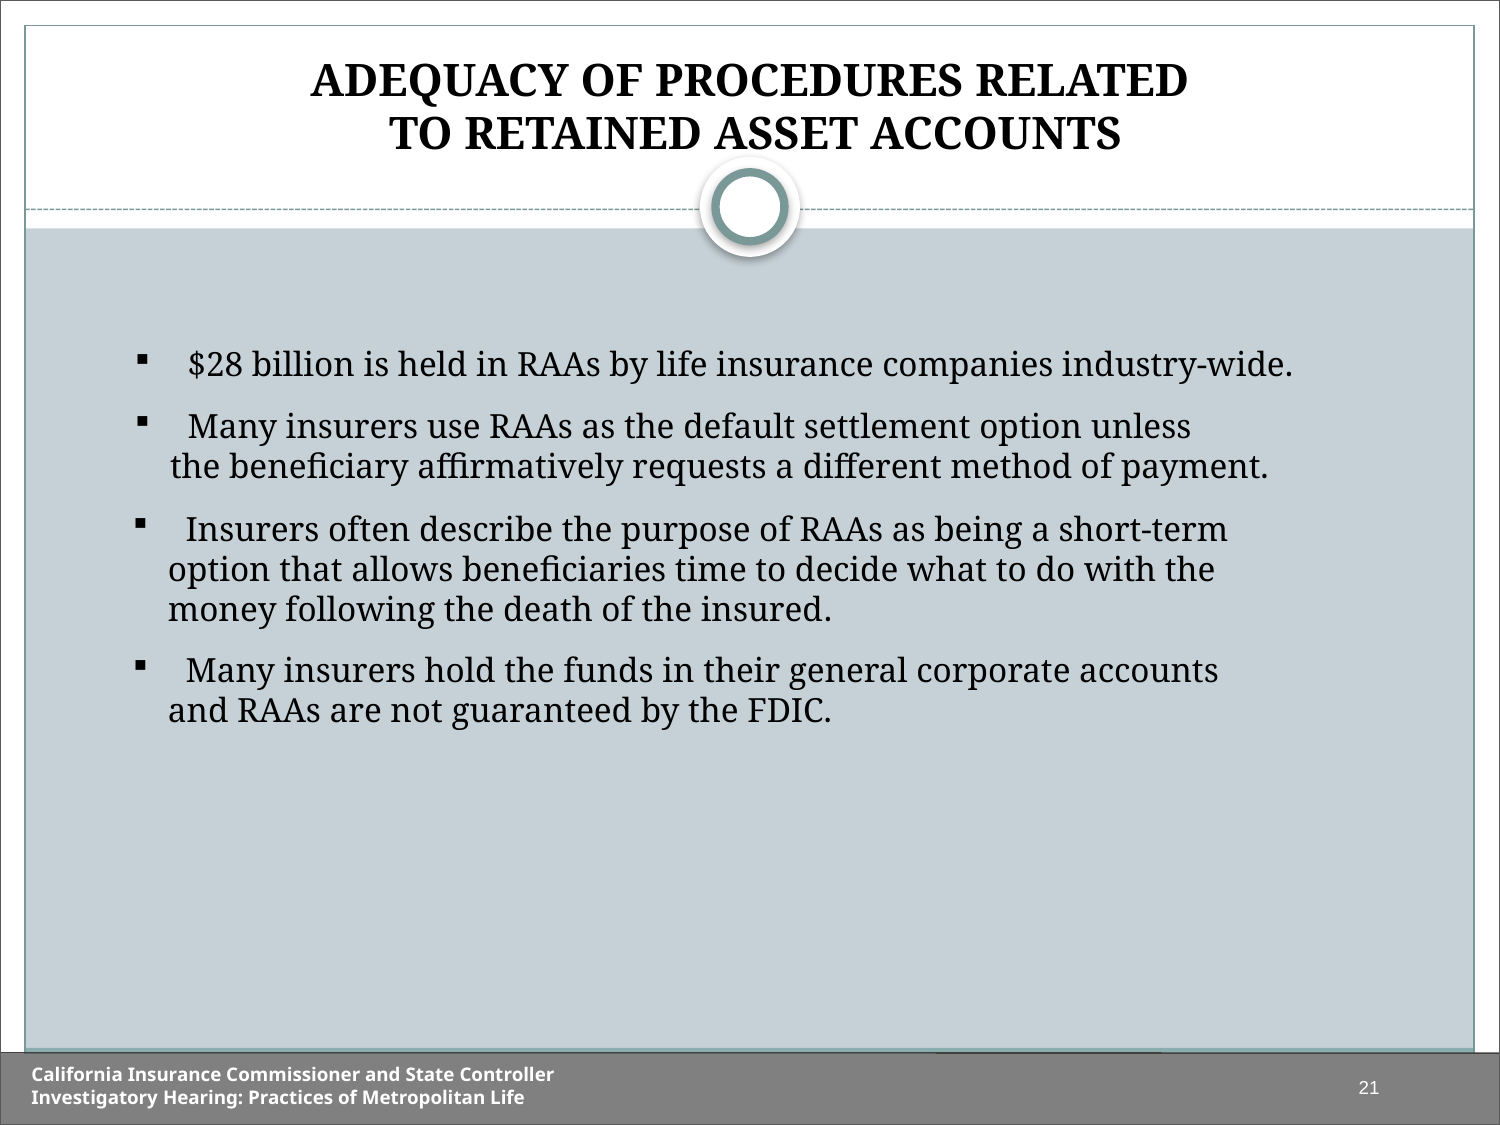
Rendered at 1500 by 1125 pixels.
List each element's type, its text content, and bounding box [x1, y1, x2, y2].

title Adequacy of Procedures Related to Retained Asset Accounts [72, 43, 1440, 166]
text_box Many insurers hold the funds in their general corporate accounts and RAAs are not guaranteed by the FDIC. [118, 642, 1311, 737]
text_box Insurers often describe the purpose of RAAs as being a short-term option that allows beneficiaries time to decide what to do with the money following the death of the insured. [118, 500, 1311, 635]
text_box Many insurers use RAAs as the default settlement option unless the beneficiary affirmatively requests a different method of payment. [120, 398, 1313, 493]
text_box $28 billion is held in RAAs by life insurance companies industry-wide. [120, 335, 1313, 391]
